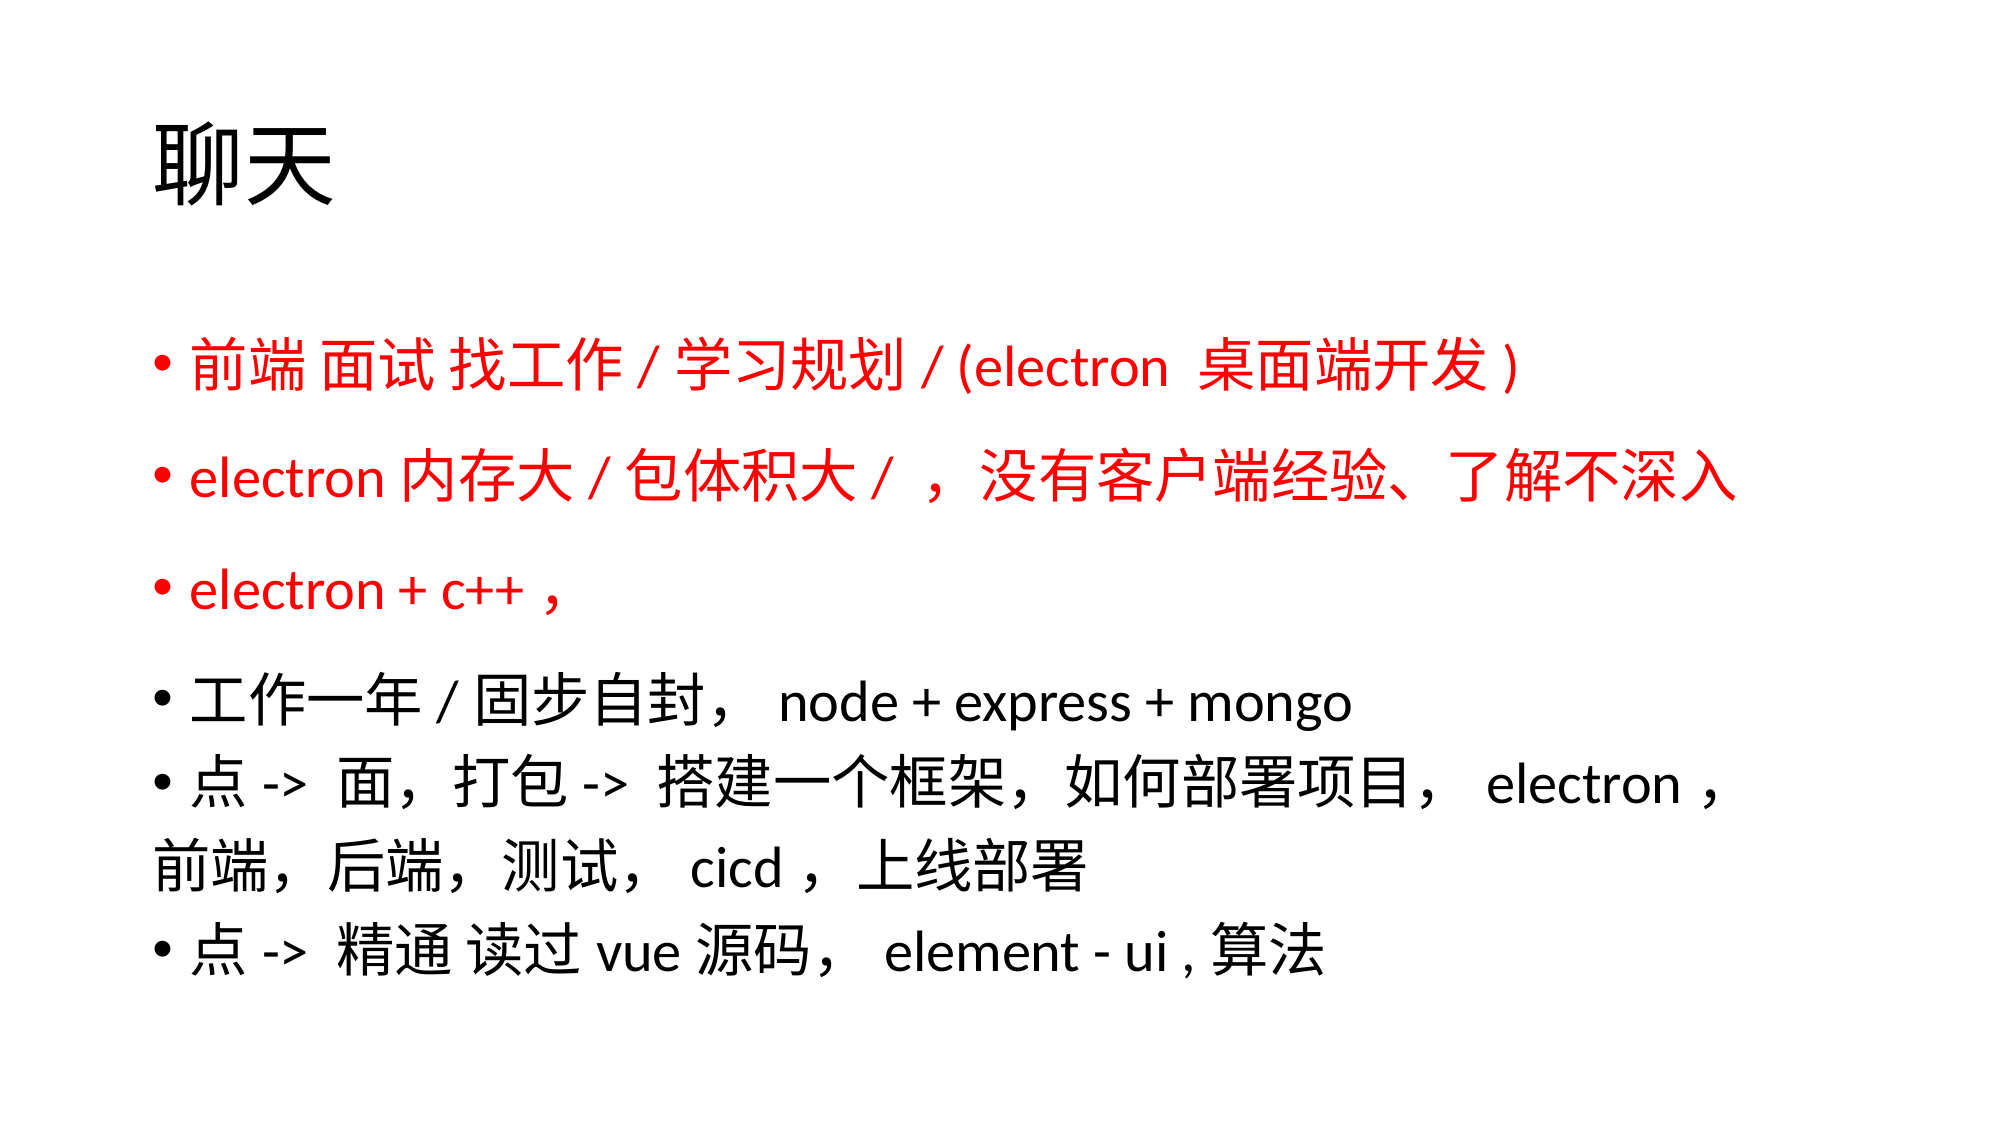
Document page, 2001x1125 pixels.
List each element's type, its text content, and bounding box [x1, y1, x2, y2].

title 聊天 [137, 59, 1863, 278]
list 前端 面试 找工作/学习规划/ (electron 桌面端开发) electron内存大/包体积大/ ，没有客户端经验、了解不深入 electron + c++， 工作一年/固步自封，node + express + mongo 点-> 面，打包-> 搭建一个框架，如何部署项目，electron， 前端，后端，测试，cicd，上线部署 点-> 精通 读过vue源码，element - ui ,算法 [137, 299, 1863, 1014]
